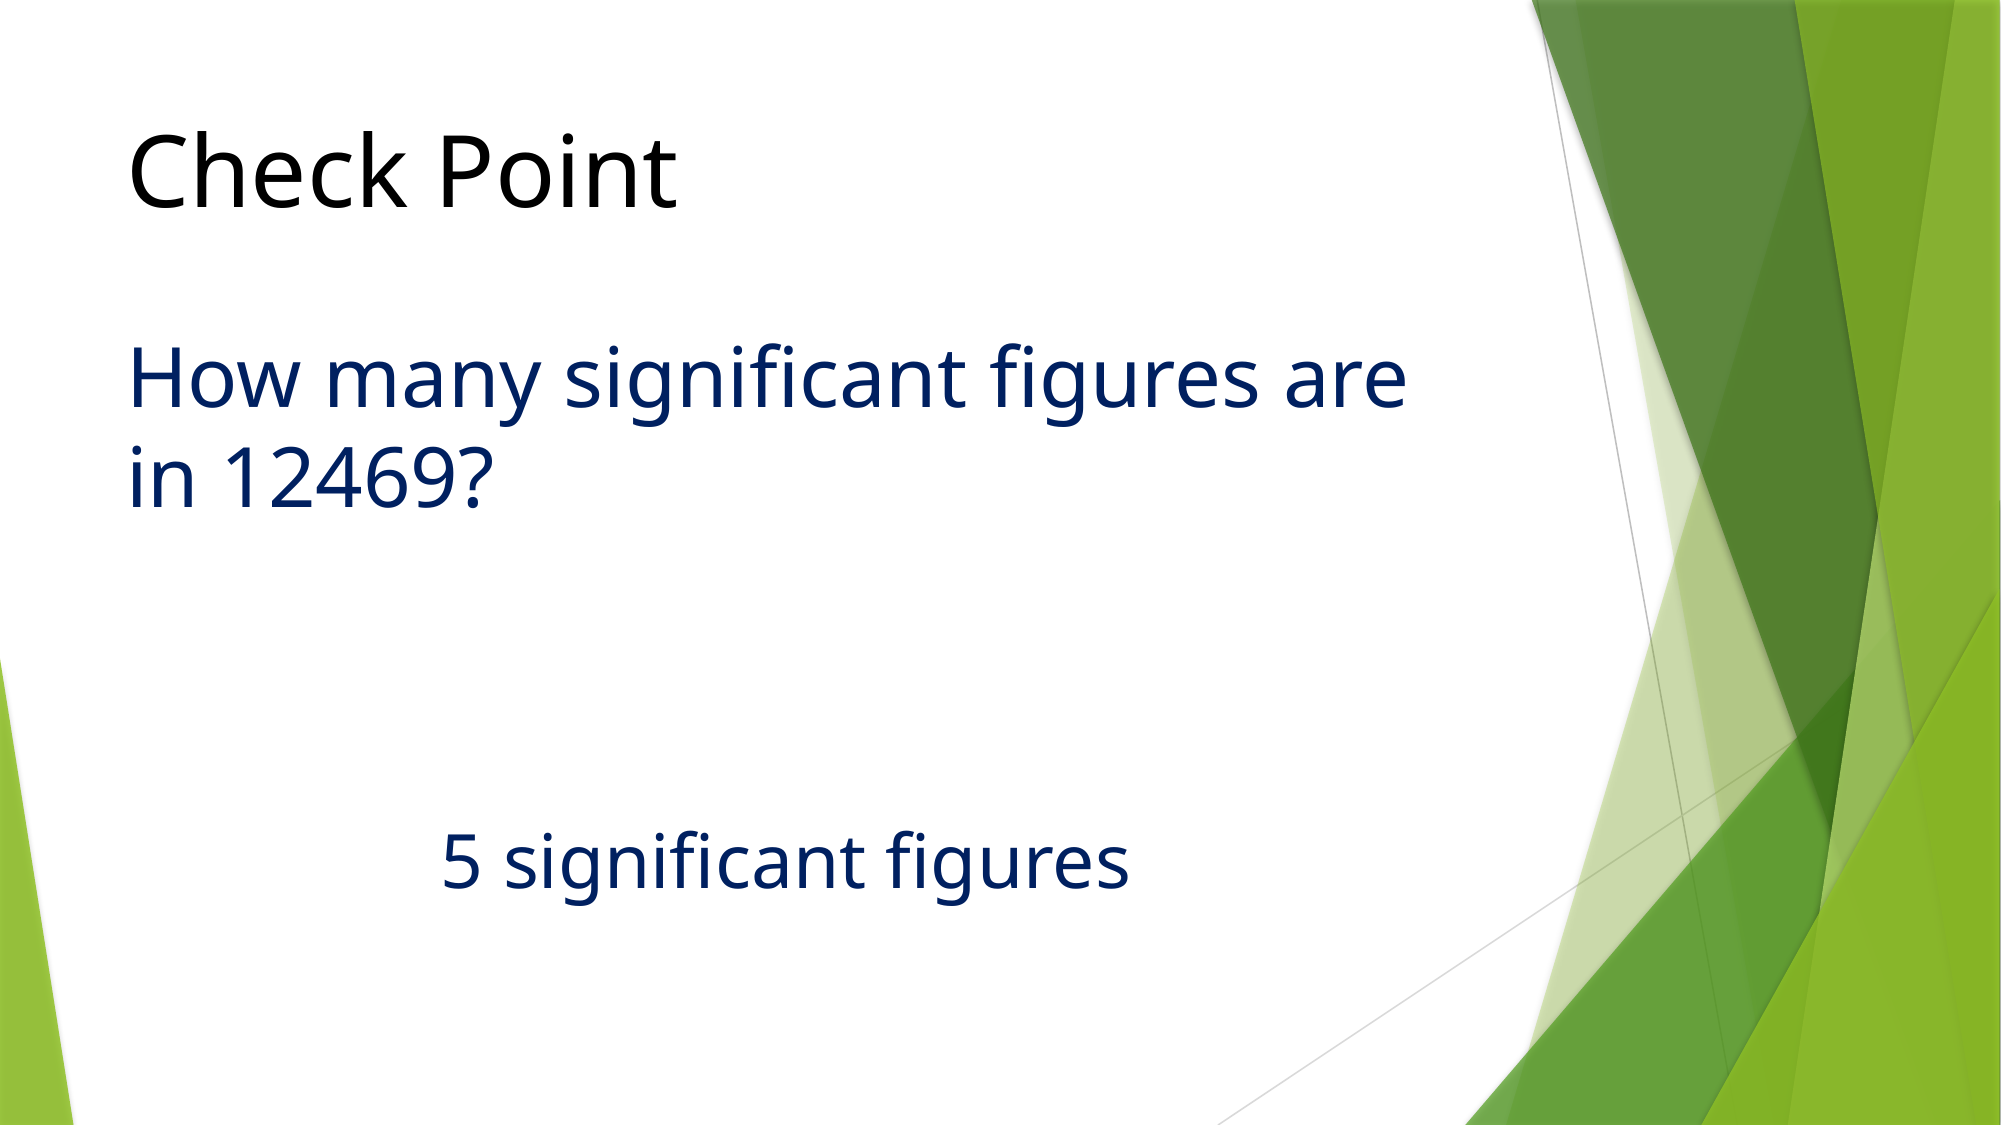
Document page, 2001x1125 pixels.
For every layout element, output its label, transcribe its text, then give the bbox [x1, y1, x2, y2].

text_box 5 significant figures [417, 805, 1155, 936]
title Check Point [111, 99, 1522, 317]
list How many significant figures are in 12469? [111, 316, 1462, 589]
